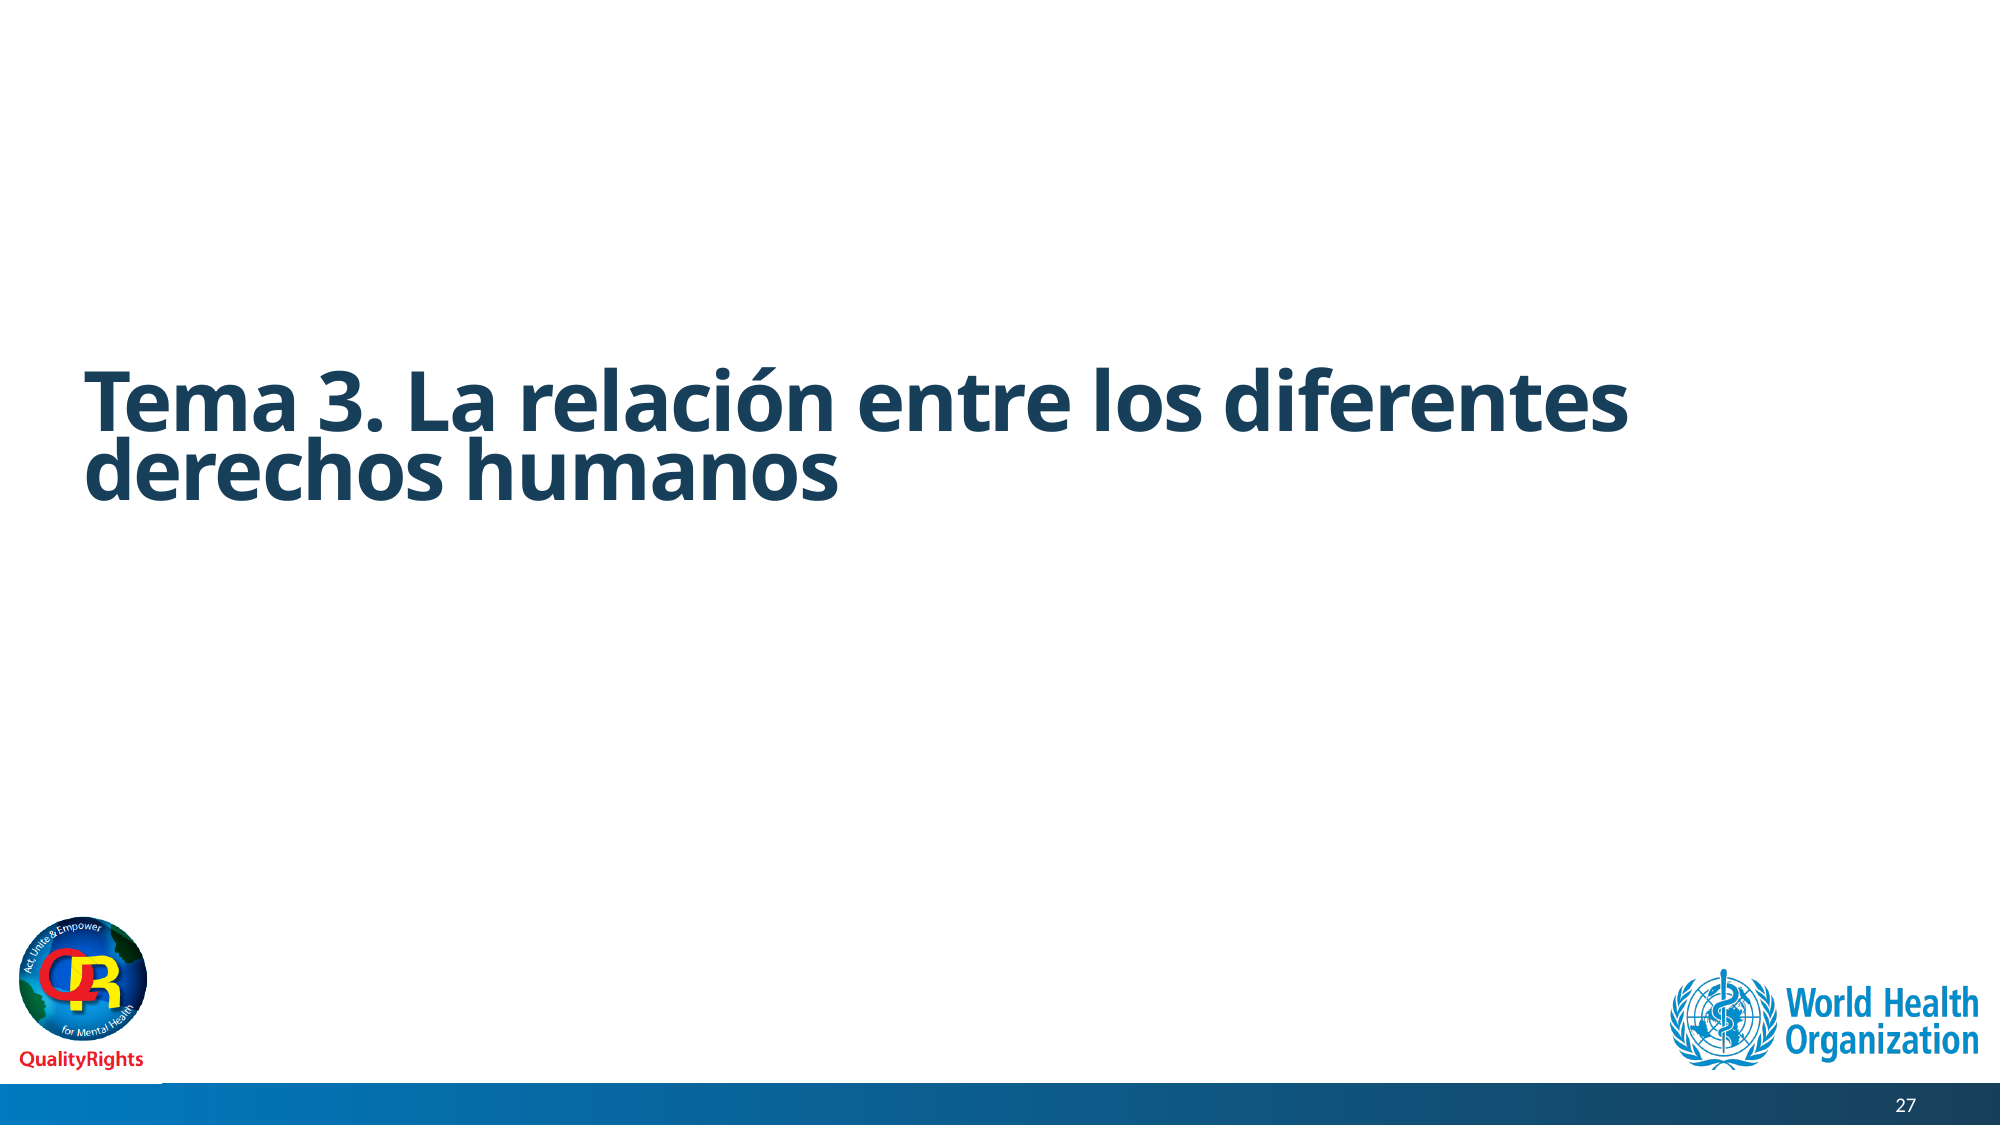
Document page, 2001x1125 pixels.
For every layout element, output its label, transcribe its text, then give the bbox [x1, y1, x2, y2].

picture [1725, 1040, 1747, 1054]
slide_number 27 [1646, 1086, 1917, 1122]
picture [1711, 1021, 1722, 1029]
title Tema 3. La relación entre los diferentes derechos humanos [83, 379, 1898, 633]
picture [1716, 1064, 1731, 1070]
picture [1670, 1029, 1716, 1070]
picture [1670, 969, 1978, 1070]
picture [1678, 1024, 1682, 1034]
picture [1726, 988, 1733, 999]
picture [0, 899, 162, 1084]
